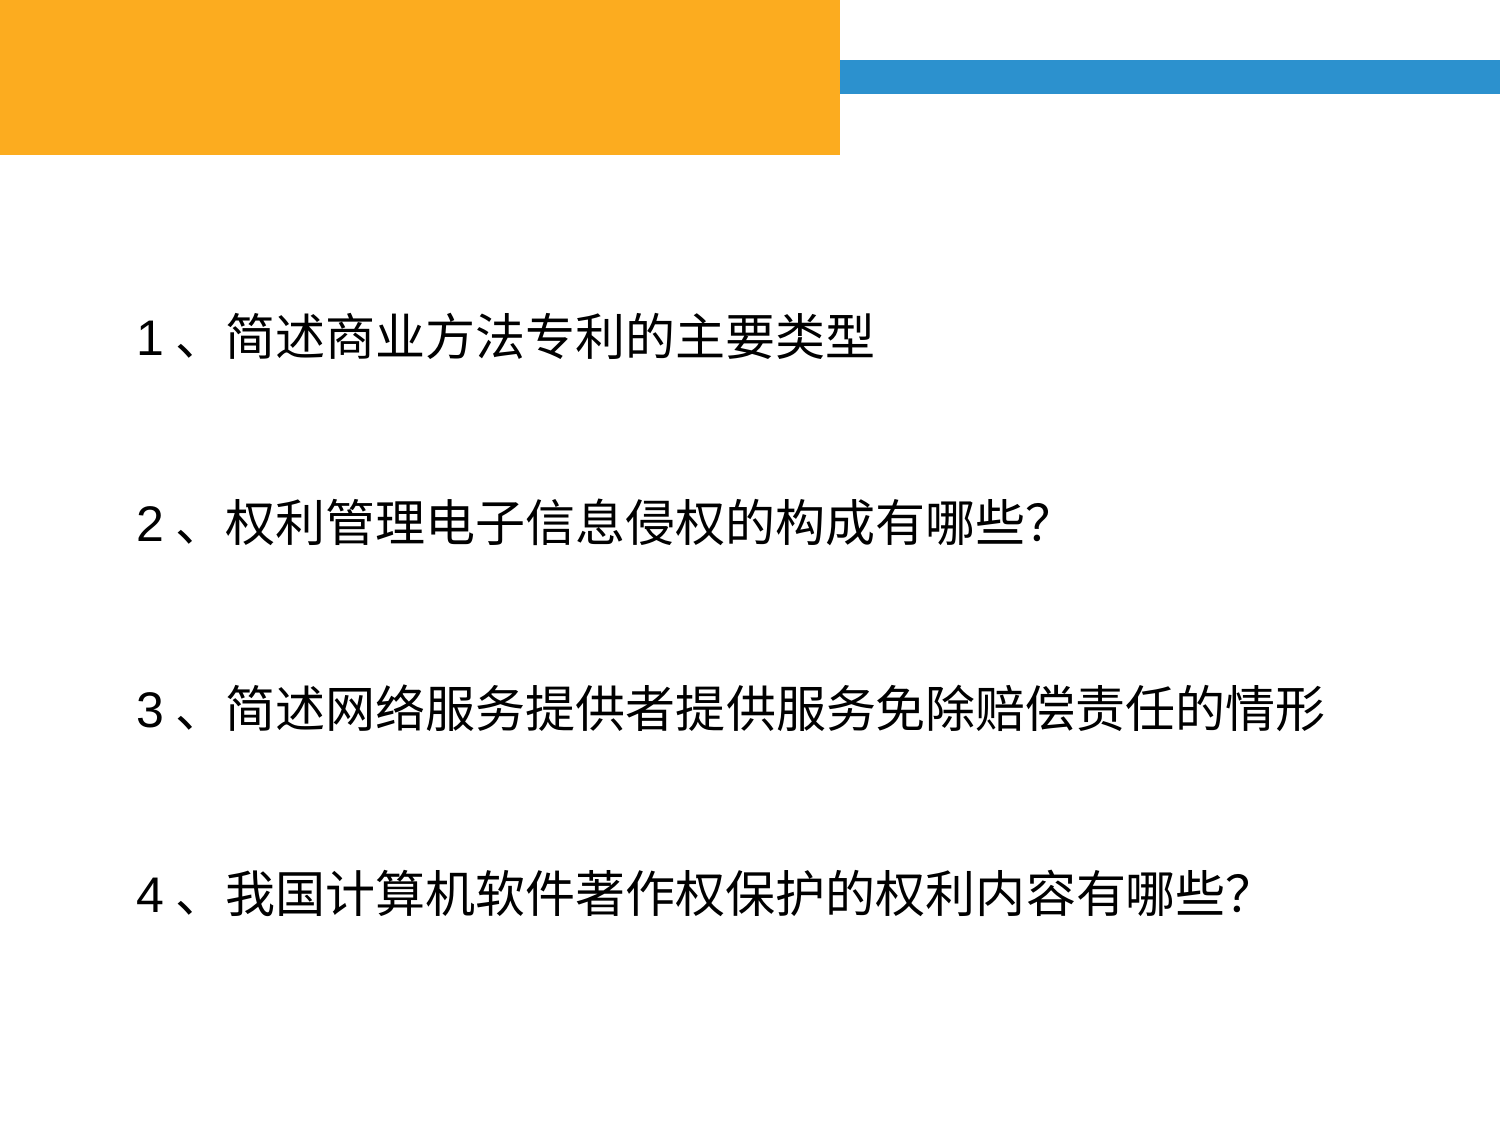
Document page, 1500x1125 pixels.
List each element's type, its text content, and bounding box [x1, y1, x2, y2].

picture [0, 0, 1500, 1125]
list 1、简述商业方法专利的主要类型 2、权利管理电子信息侵权的构成有哪些？ 3、简述网络服务提供者提供服务免除赔偿责任的情形 4、我国计算机软件著作权保护的权利内容有哪些？ [121, 286, 1379, 947]
